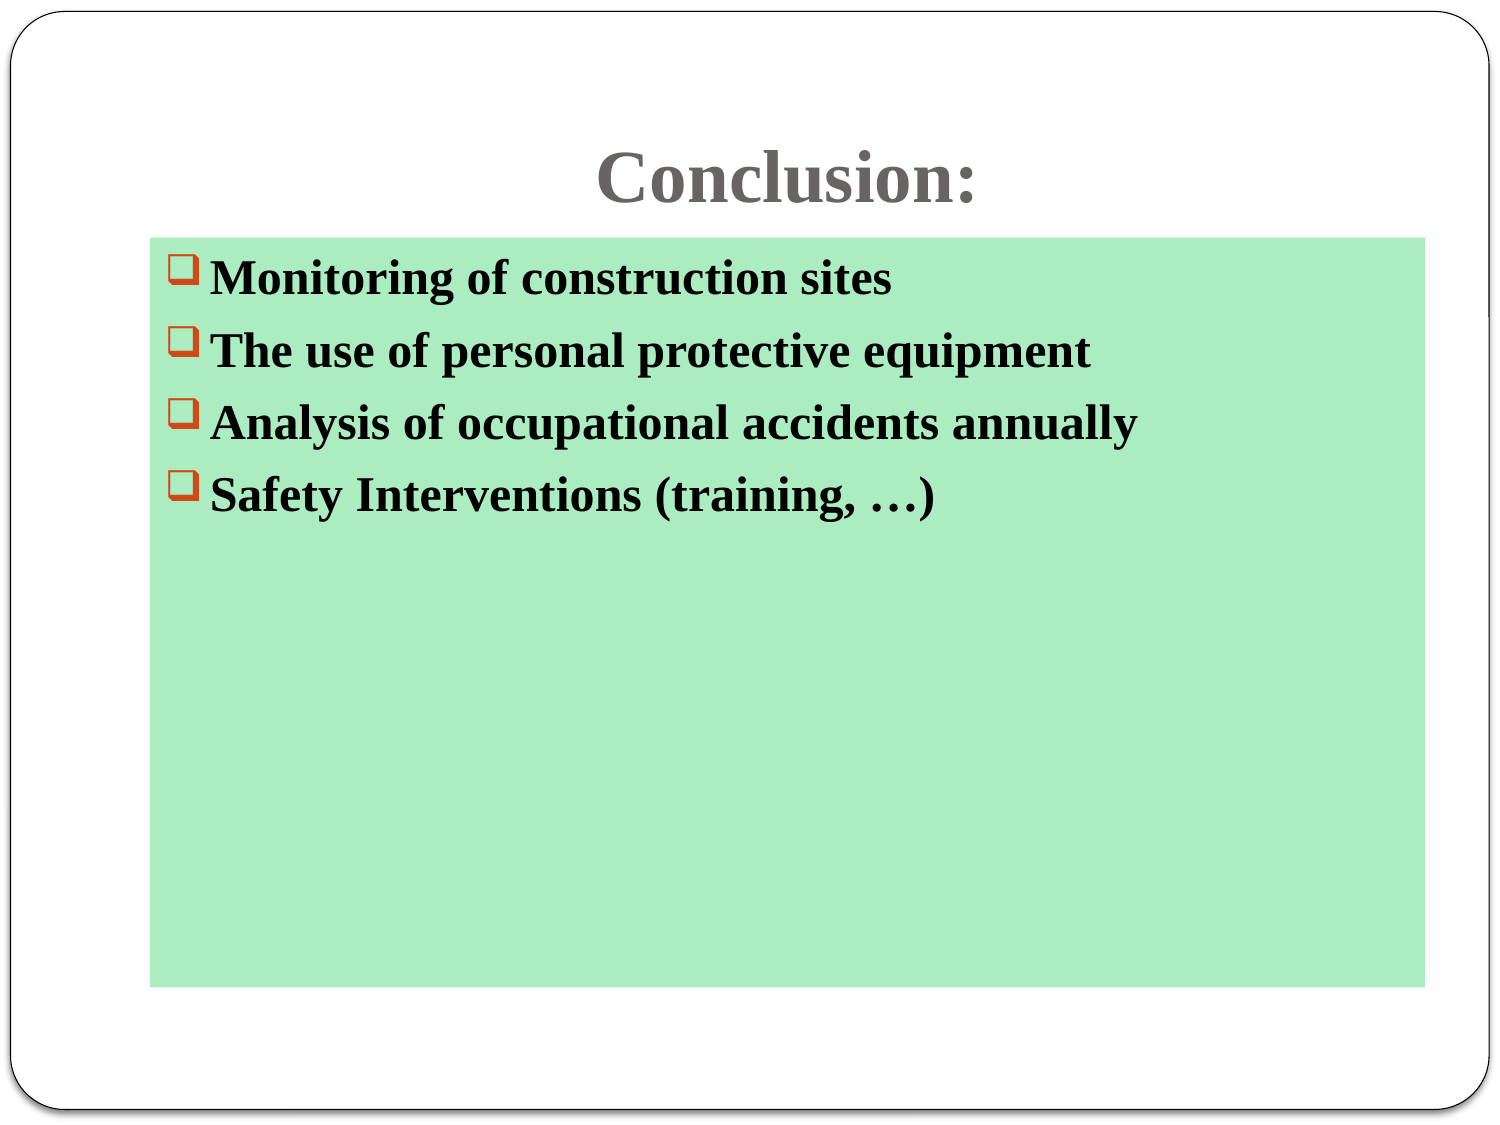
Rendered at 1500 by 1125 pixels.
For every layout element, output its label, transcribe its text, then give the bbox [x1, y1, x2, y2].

list Monitoring of construction sites The use of personal protective equipment Analysis of occupational accidents annually Safety Interventions (training, …) [150, 237, 1425, 988]
title Conclusion: [150, 45, 1425, 233]
